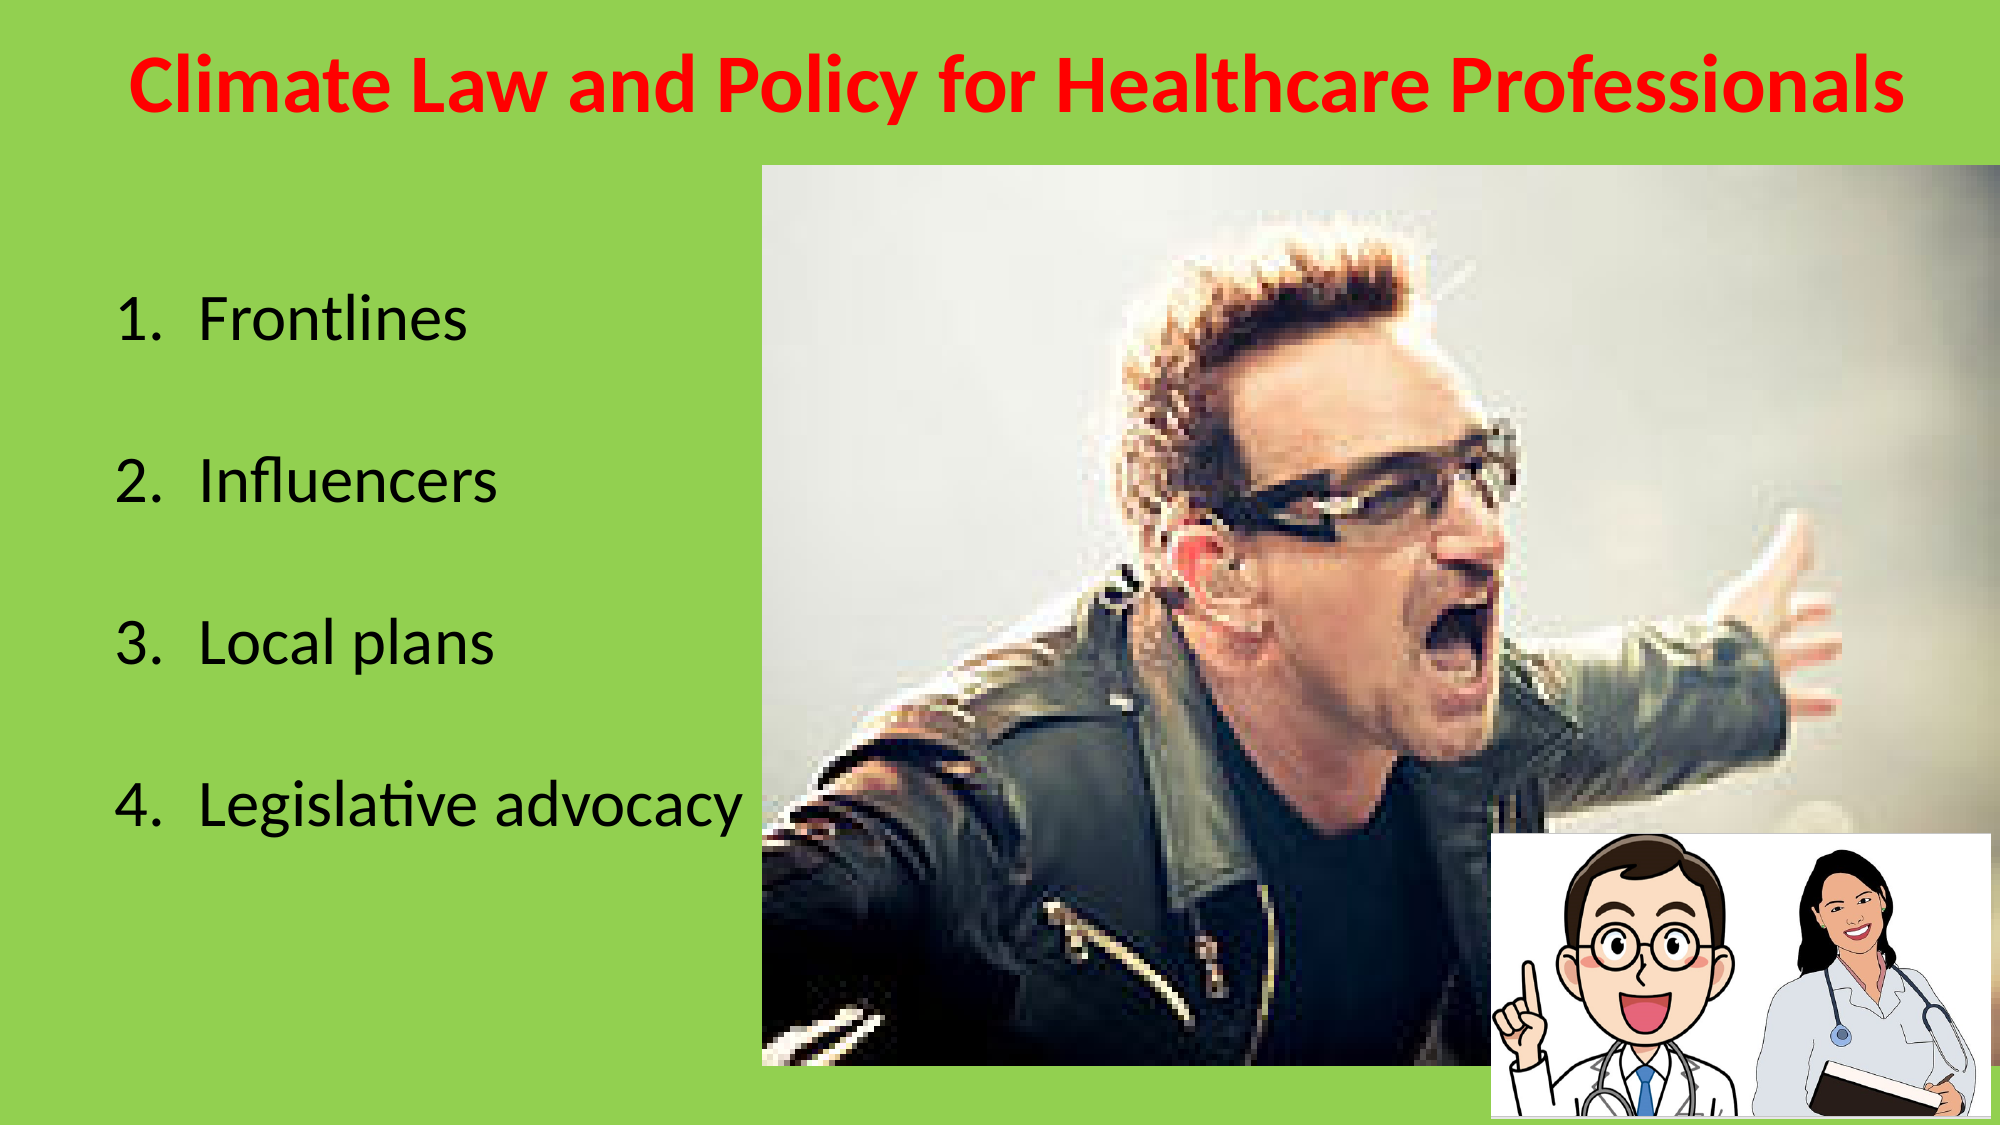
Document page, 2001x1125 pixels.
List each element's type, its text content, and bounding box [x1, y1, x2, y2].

list Frontlines Influencers Local plans Legislative advocacy [99, 285, 762, 999]
title Climate Law and Policy for Healthcare Professionals [114, 41, 1966, 139]
picture [762, 165, 2000, 1119]
